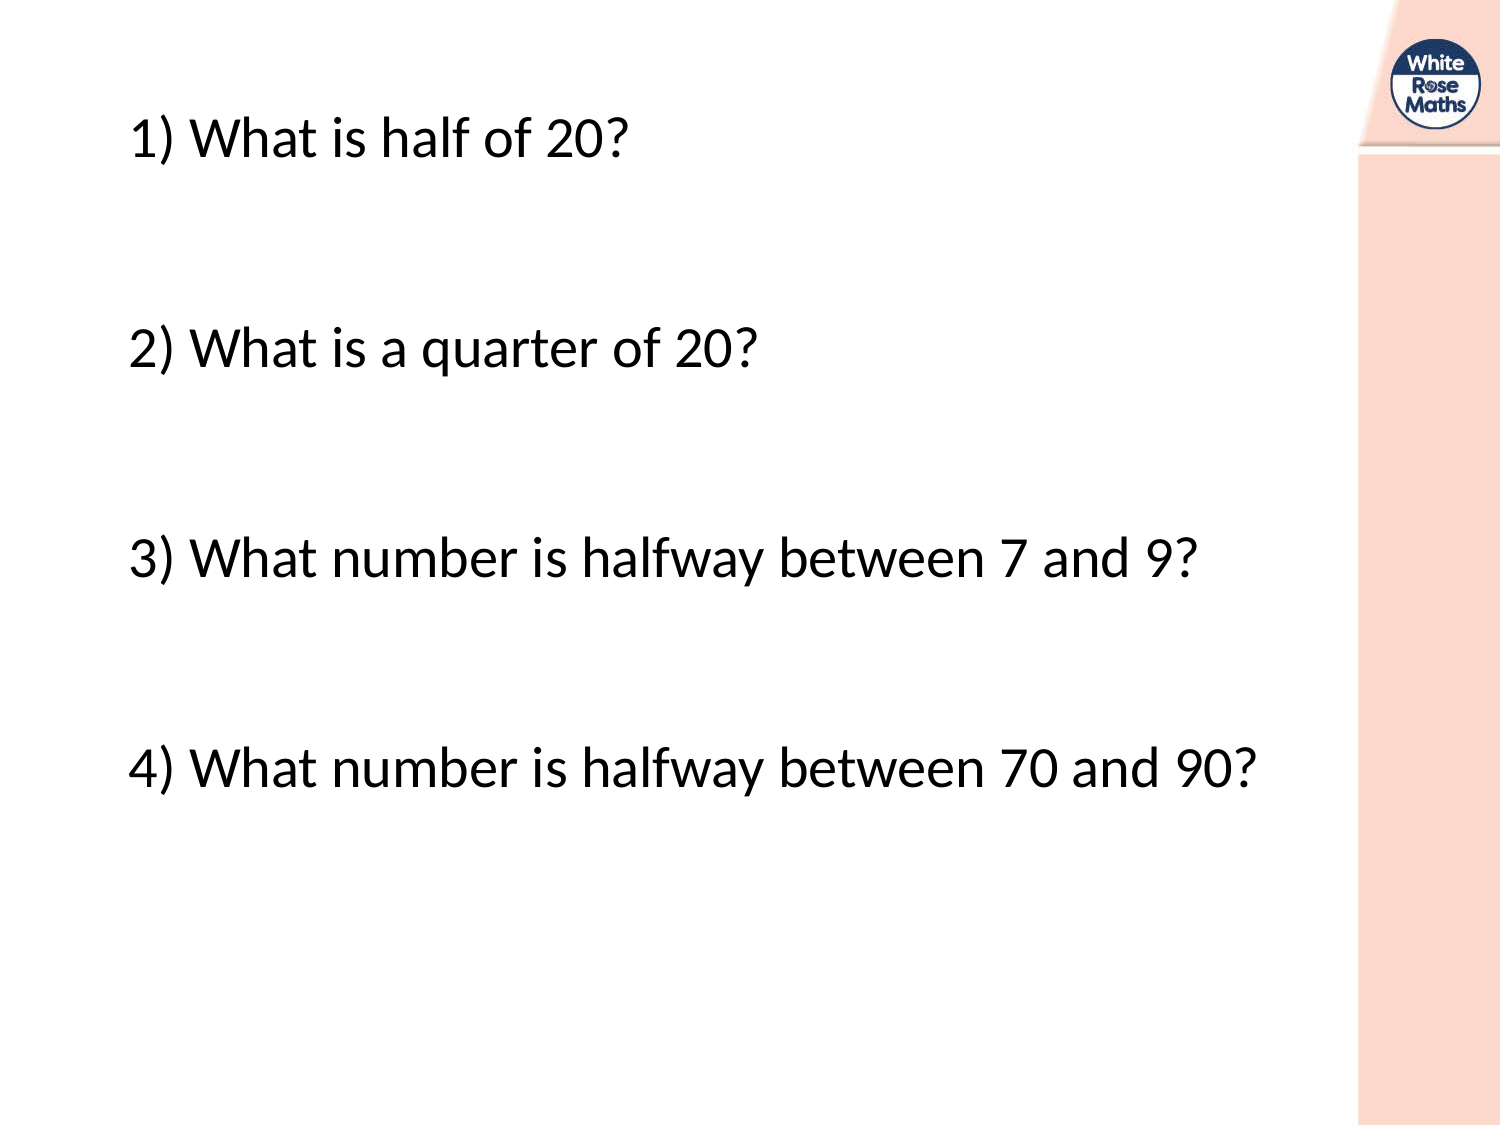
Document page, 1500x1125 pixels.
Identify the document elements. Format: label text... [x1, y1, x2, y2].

picture [0, 0, 1500, 1125]
text_box 1) What is half of 20? 2) What is a quarter of 20? 3) What number is halfway between 7 and 9? 4) What number is halfway between 70 and 90? [114, 92, 1344, 807]
